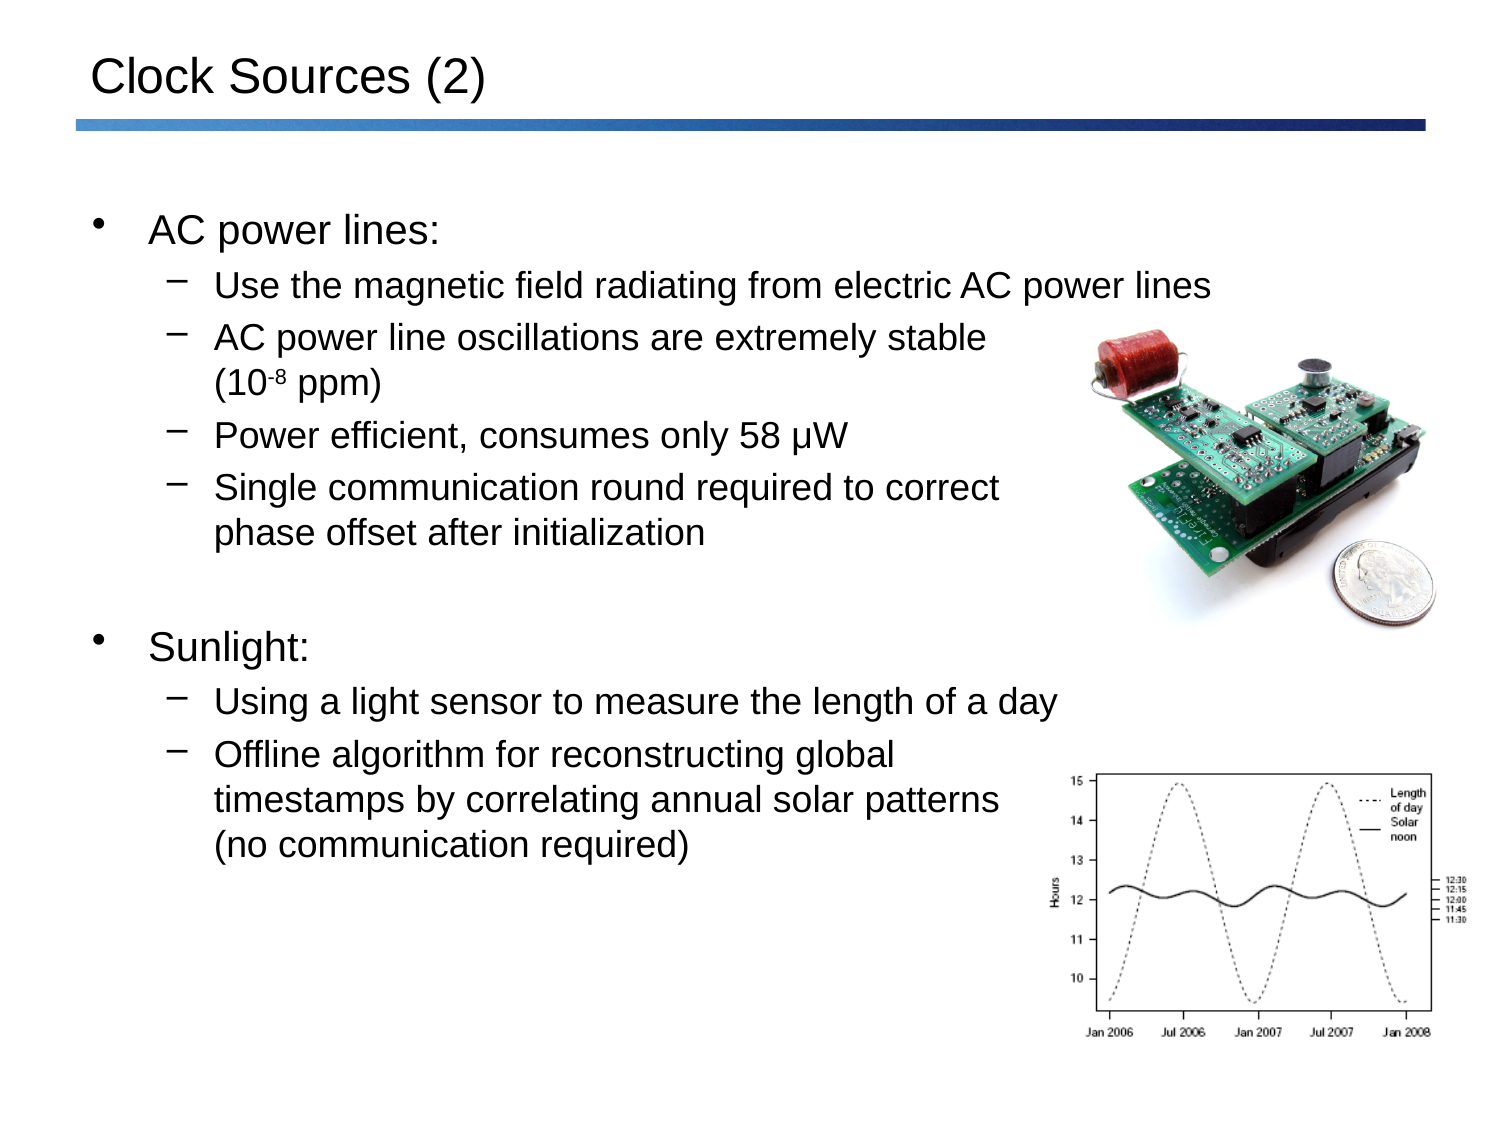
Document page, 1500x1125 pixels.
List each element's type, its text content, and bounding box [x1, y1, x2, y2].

picture [75, 119, 1426, 131]
list AC power lines: Use the magnetic field radiating from electric AC power lines AC power line oscillations are extremely stable (10-8 ppm) Power efficient, consumes only 58 μW Single communication round required to correct phase offset after initialization Sunlight: Using a light sensor to measure the length of a day Offline algorithm for reconstructing global timestamps by correlating annual solar patterns (no communication required) [76, 136, 1424, 1013]
title Clock Sources (2) [74, 32, 1426, 114]
picture [1026, 320, 1474, 645]
picture [1042, 759, 1477, 1058]
